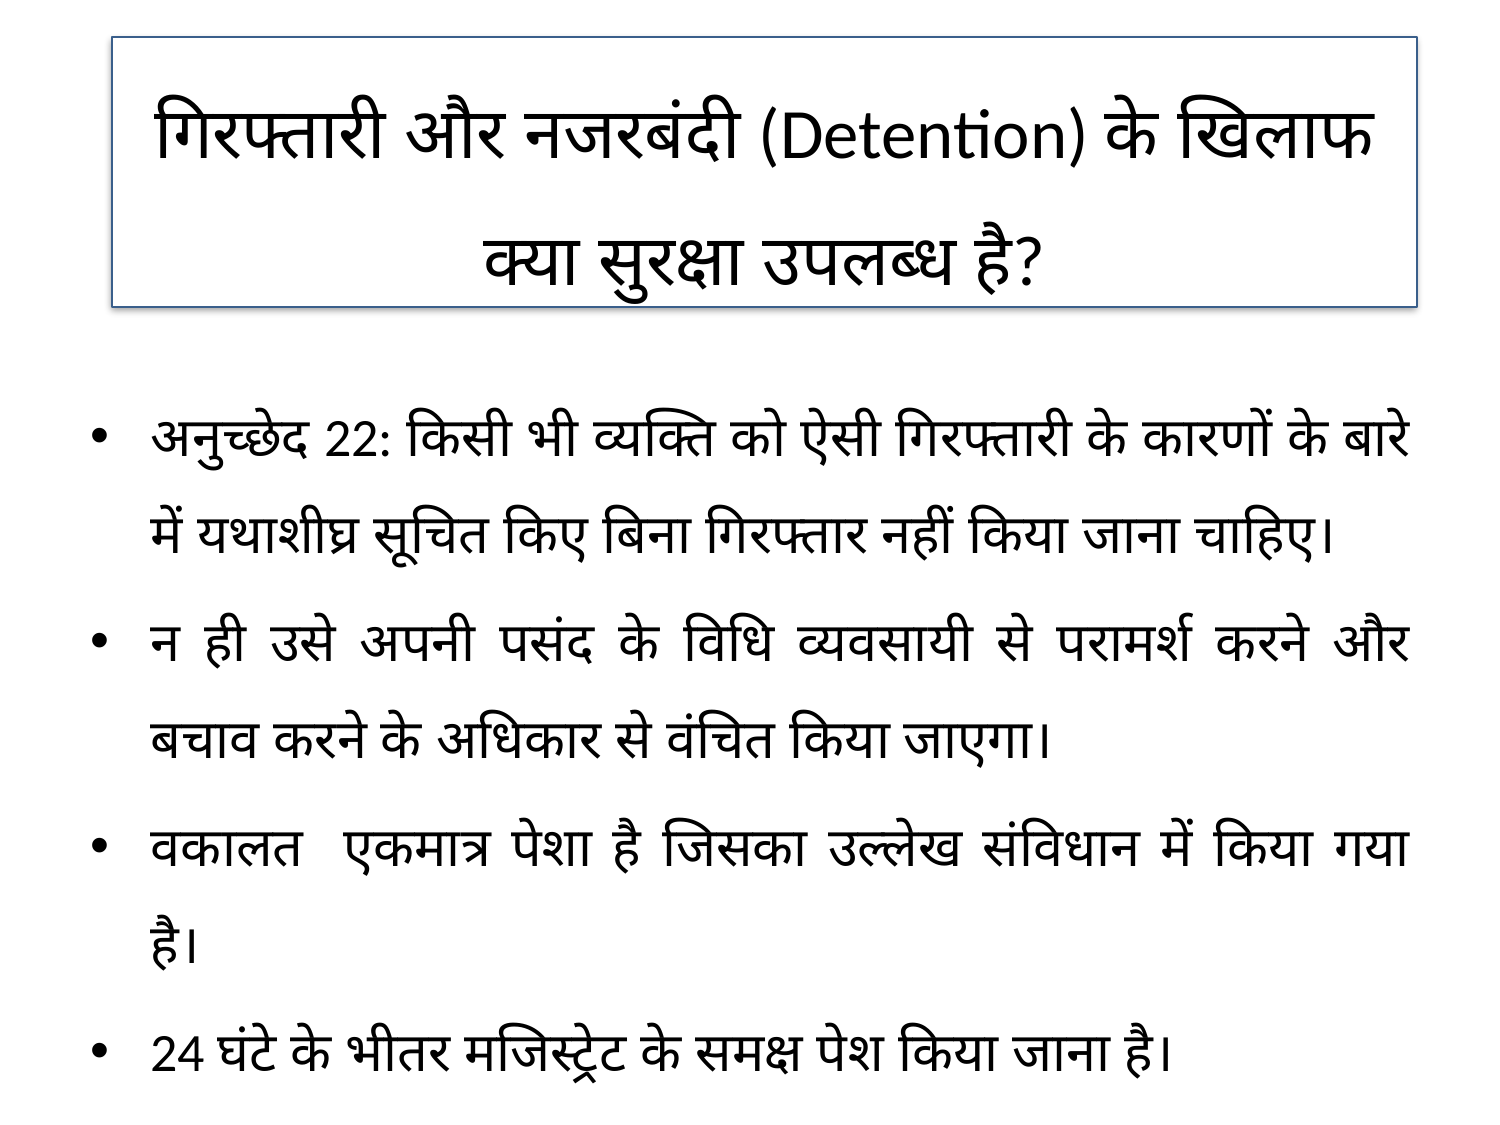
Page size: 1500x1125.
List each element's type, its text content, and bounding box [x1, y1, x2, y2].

text_box गिरफ्तारी और नजरबंदी (Detention) के खिलाफ क्या सुरक्षा उपलब्ध है? [111, 37, 1417, 308]
list अनुच्छेद 22: किसी भी व्यक्ति को ऐसी गिरफ्तारी के कारणों के बारे में यथाशीघ्र सूचित किए बिना गिरफ्तार नहीं किया जाना चाहिए। न ही उसे अपनी पसंद के विधि व्यवसायी से परामर्श करने और बचाव करने के अधिकार से वंचित किया जाएगा। वकालत एकमात्र पेशा है जिसका उल्लेख संविधान में किया गया है। 24 घंटे के भीतर मजिस्ट्रेट के समक्ष पेश किया जाना है। [75, 362, 1425, 1105]
